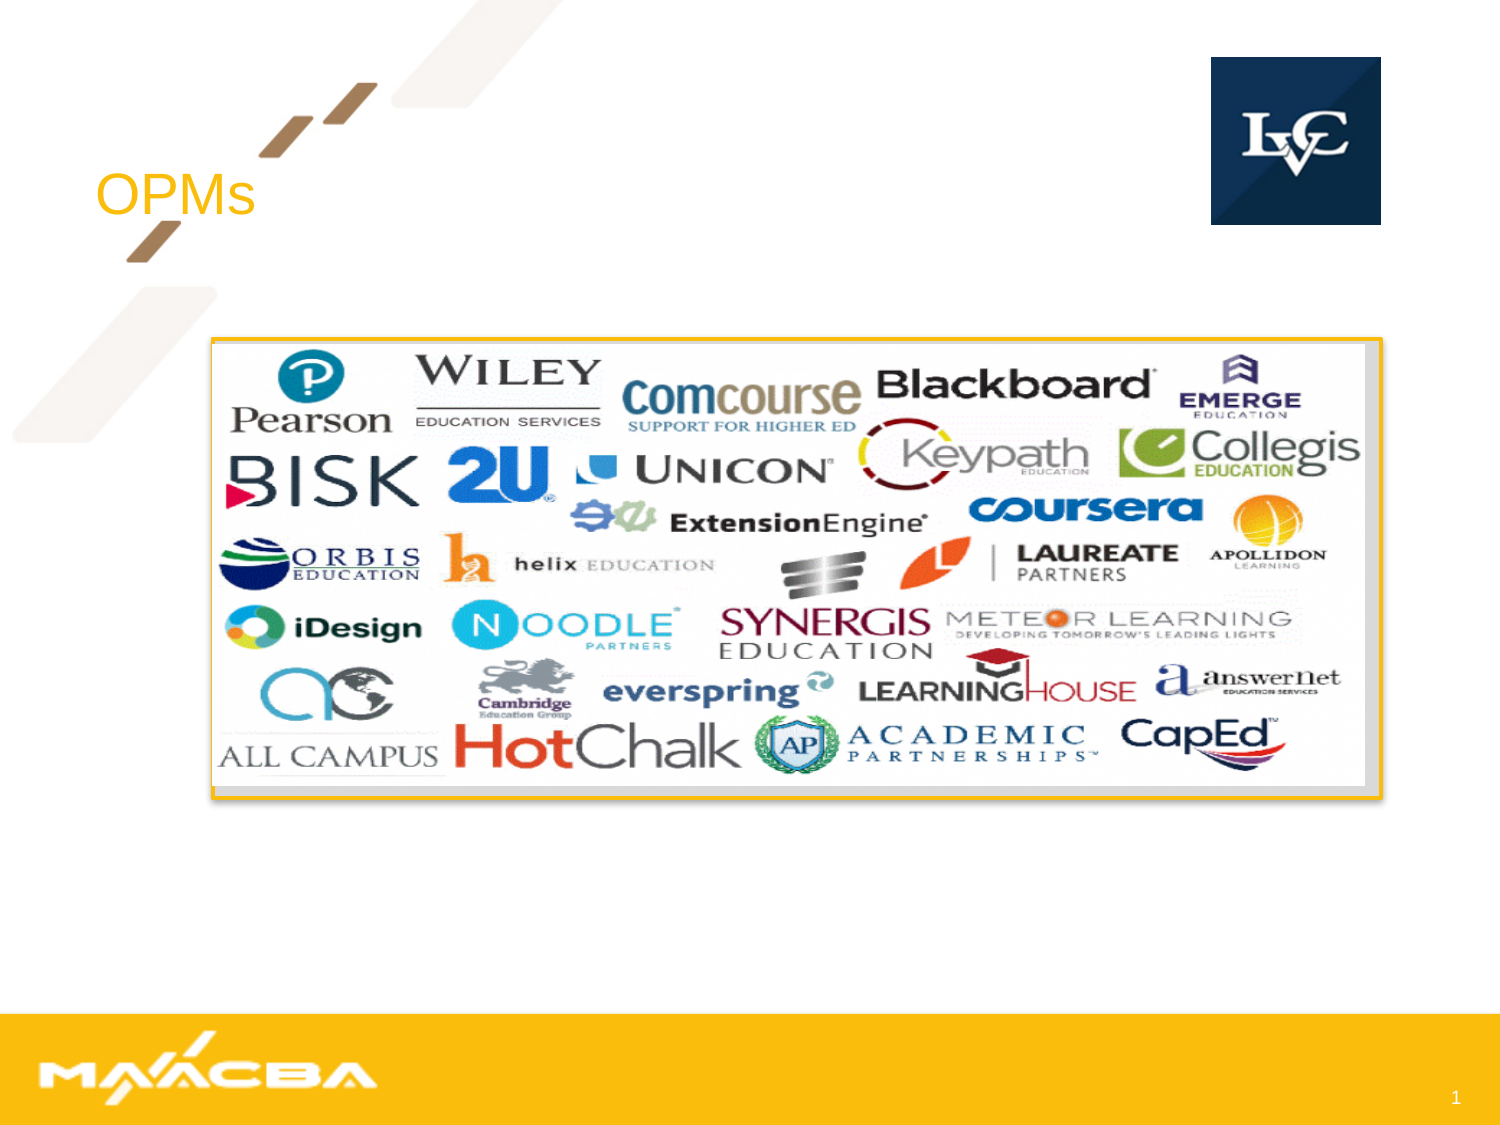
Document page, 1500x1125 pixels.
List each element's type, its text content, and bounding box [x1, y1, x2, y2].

text_box 1 [1380, 1053, 1477, 1125]
picture [0, 0, 1365, 786]
picture [1211, 57, 1381, 225]
text_box [0, 1013, 1500, 1125]
text_box OPMs [613, 114, 1421, 234]
text_box [212, 338, 1381, 799]
picture [35, 1025, 384, 1110]
